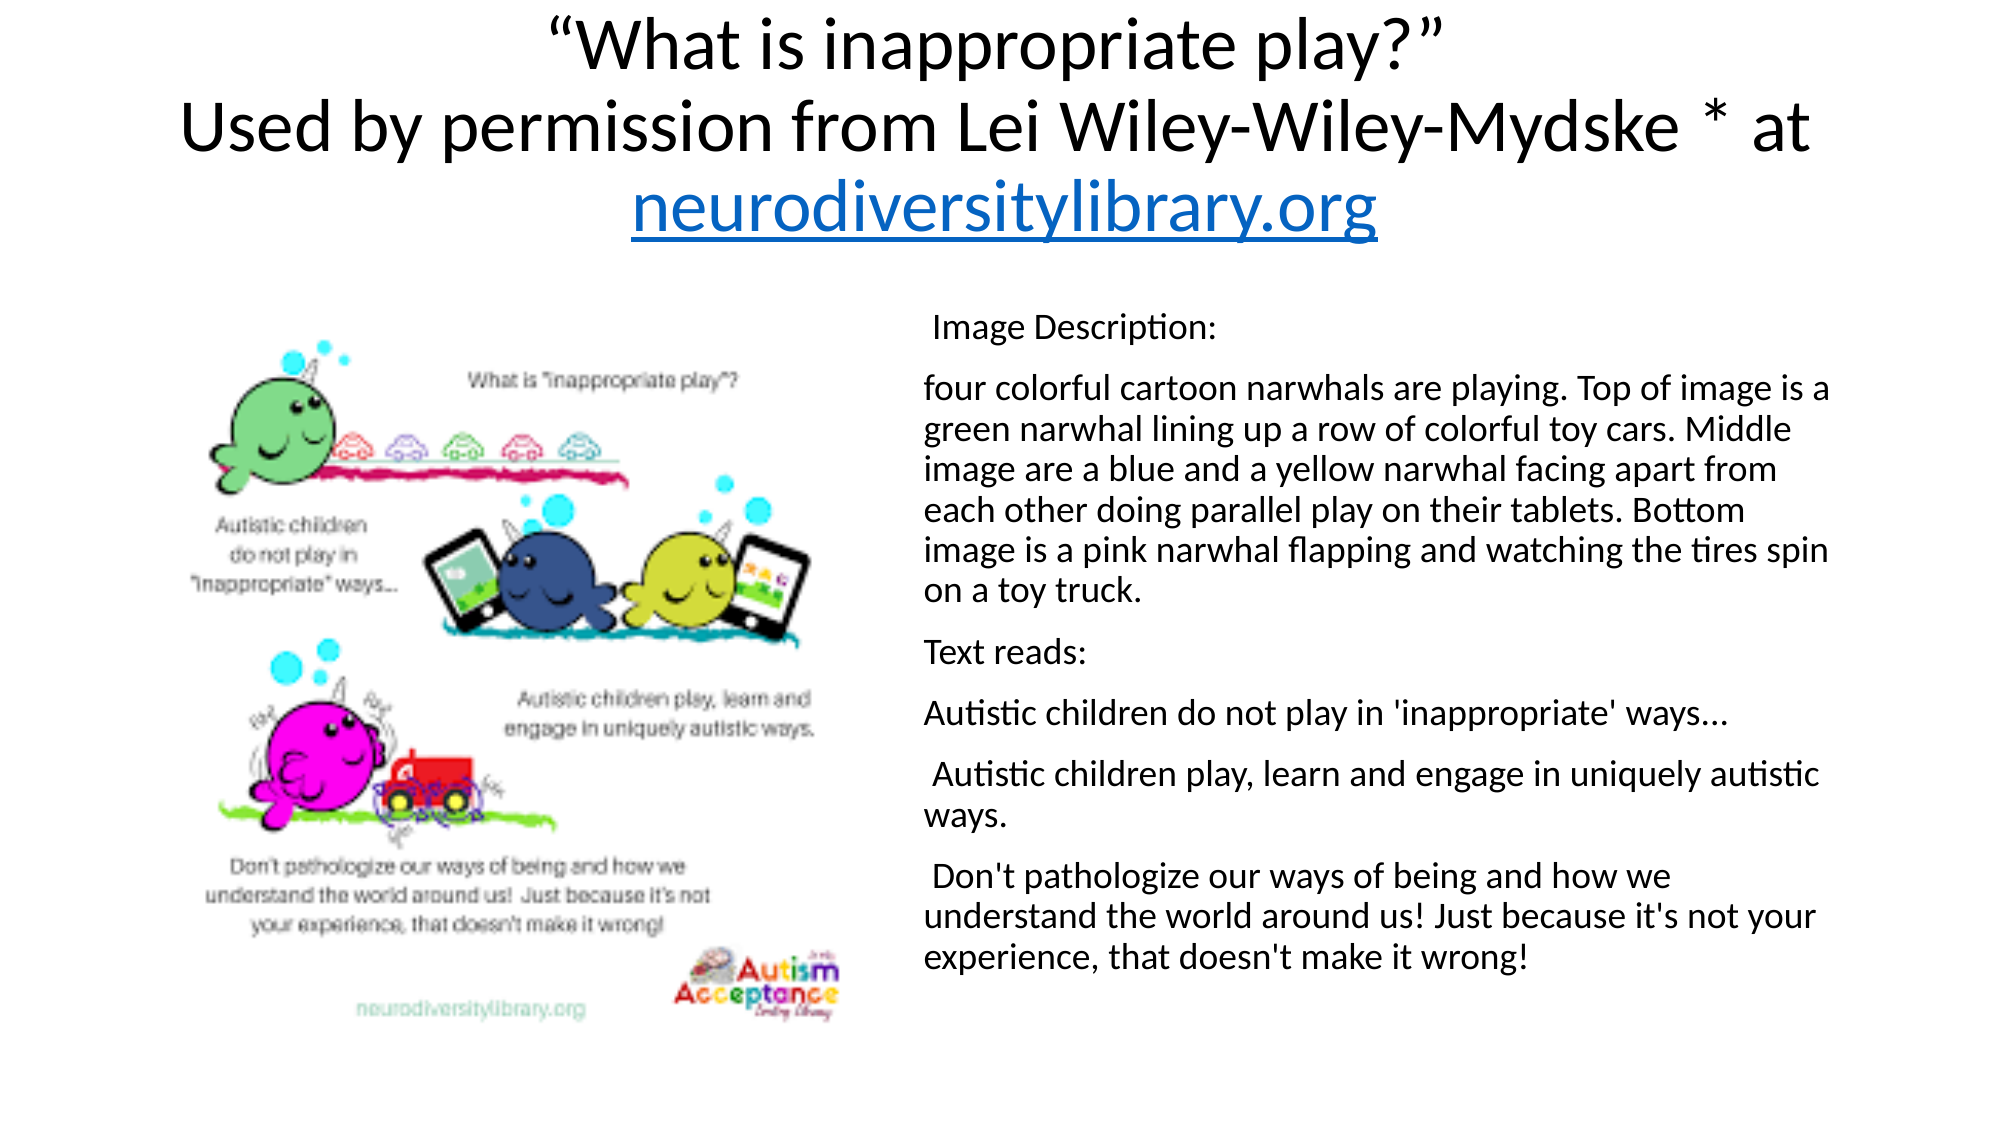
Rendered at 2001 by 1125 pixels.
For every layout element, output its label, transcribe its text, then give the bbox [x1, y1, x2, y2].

list Image Description: four colorful cartoon narwhals are playing. Top of image is a green narwhal lining up a row of colorful toy cars. Middle image are a blue and a yellow narwhal facing apart from each other doing parallel play on their tablets. Bottom image is a pink narwhal flapping and watching the tires spin on a toy truck. Text reads: Autistic children do not play in 'inappropriate' ways... Autistic children play, learn and engage in uniquely autistic ways. Don't pathologize our ways of being and how we understand the world around us! Just because it's not your experience, that doesn't make it wrong! [889, 299, 1863, 1066]
picture [161, 332, 855, 1039]
title “What is inappropriate play?” Used by permission from Lei Wiley-Wiley-Mydske * at neurodiversitylibrary.org [56, 31, 1953, 333]
